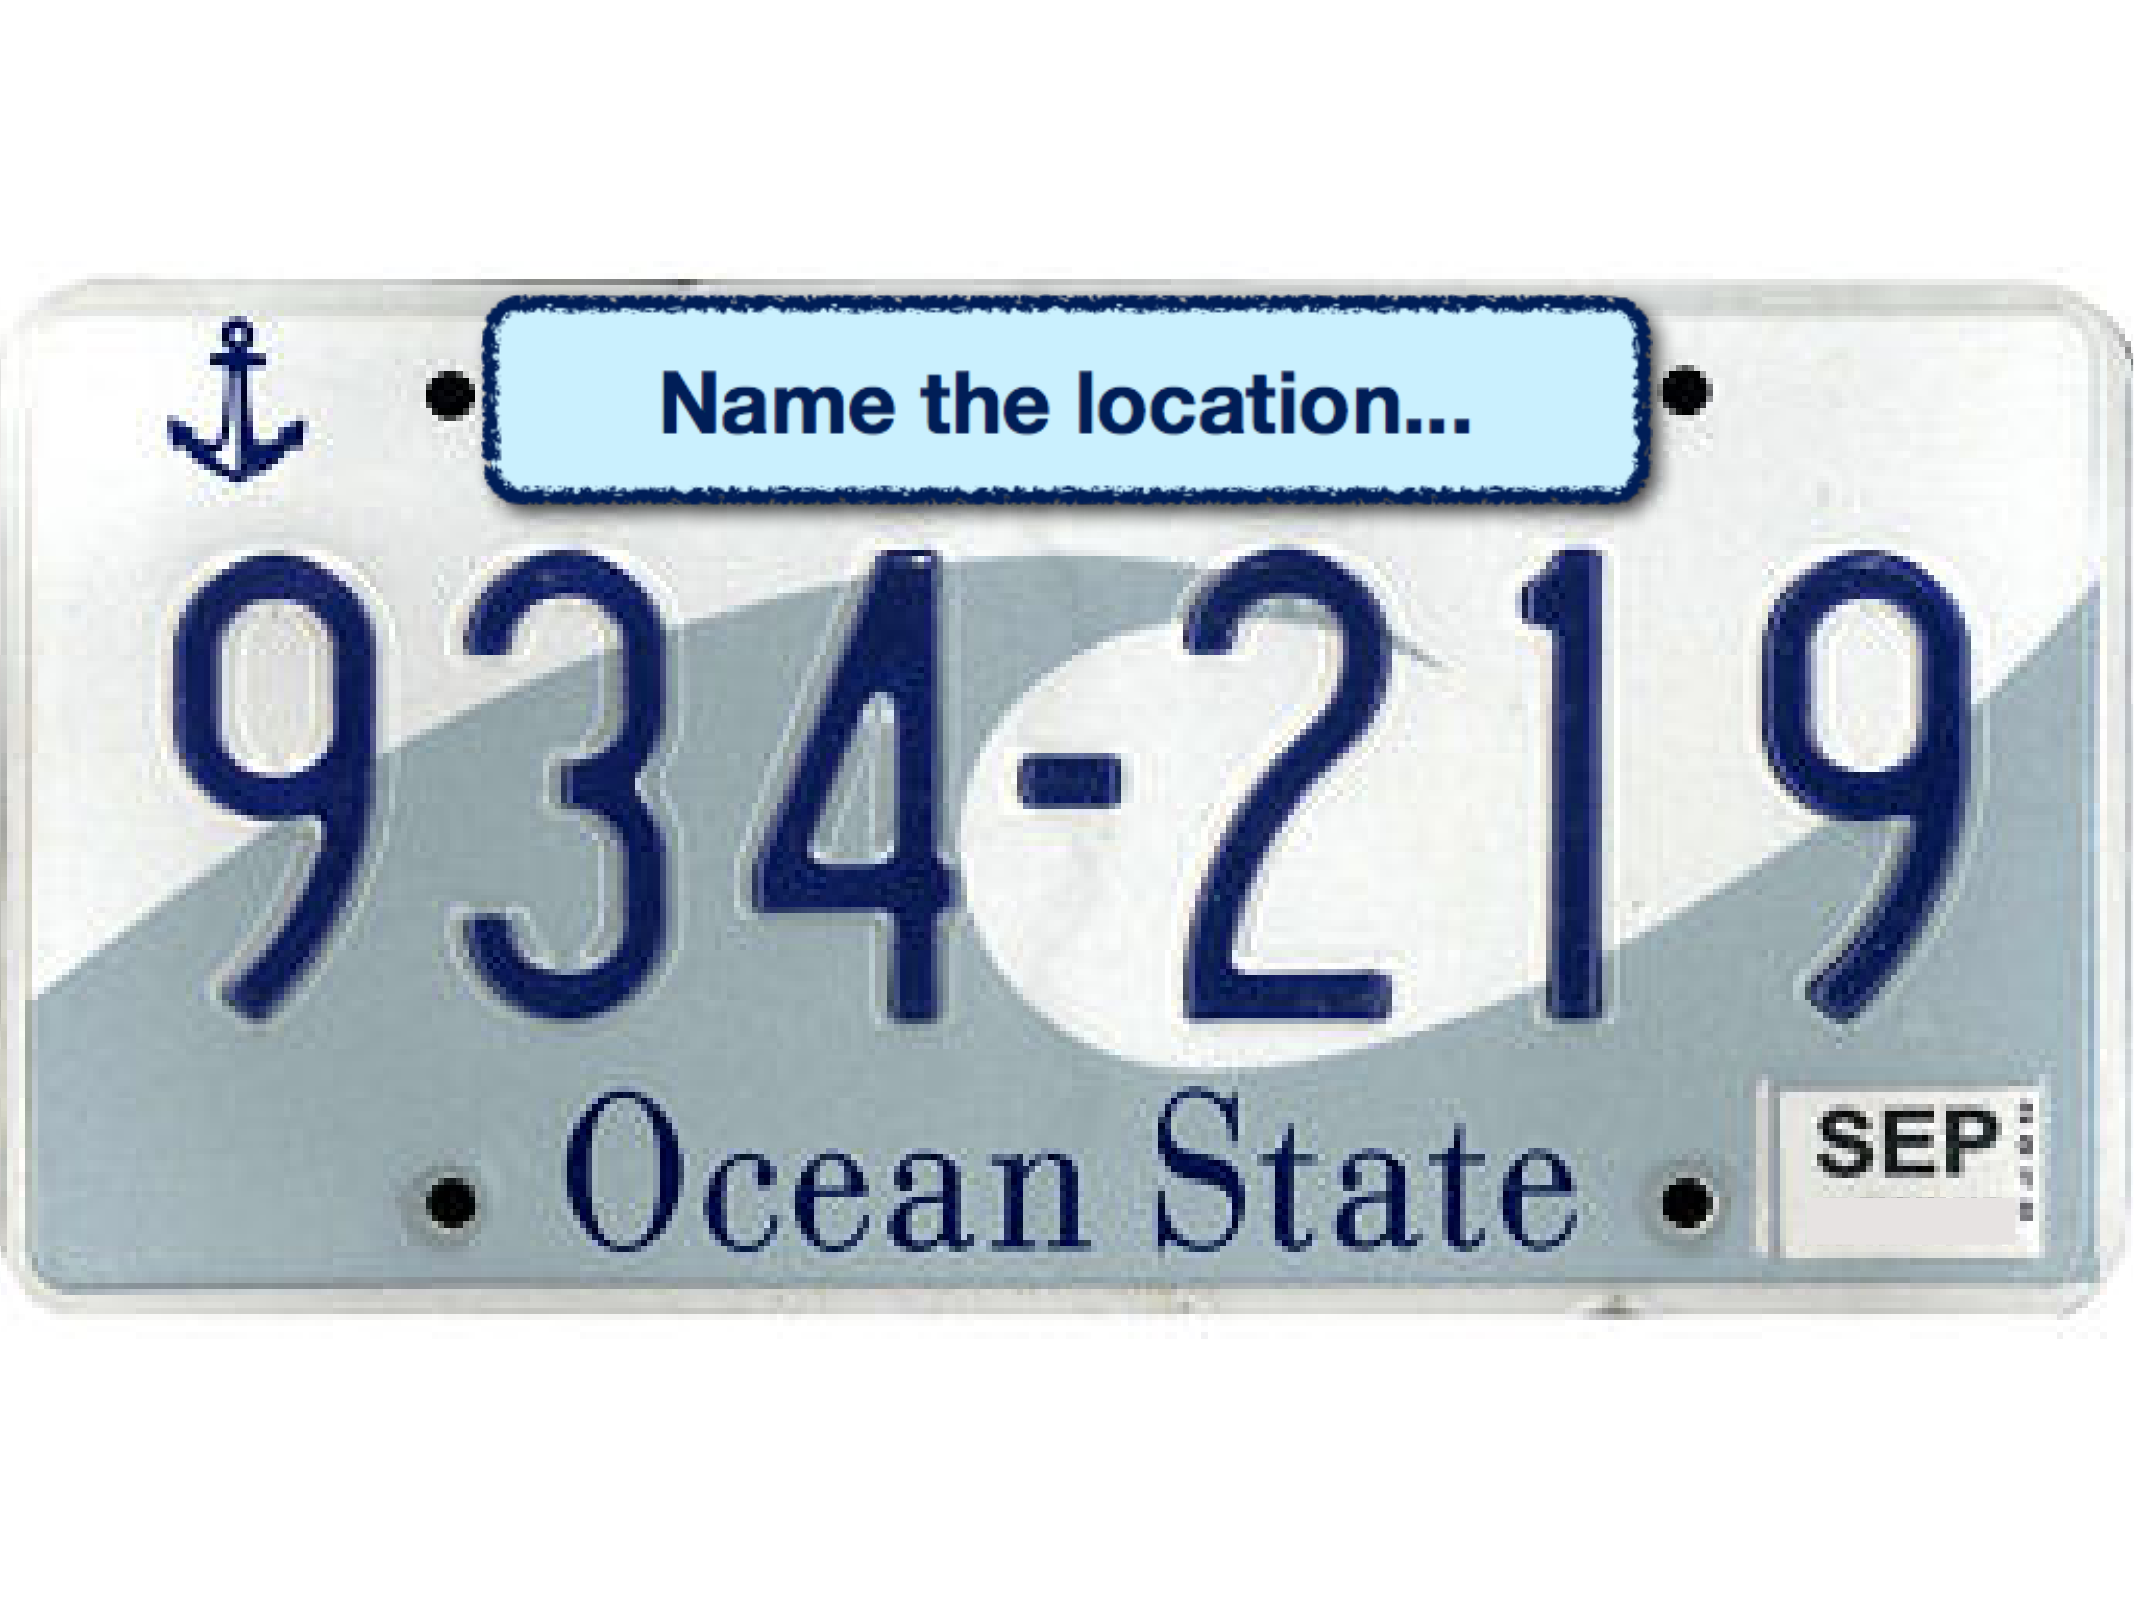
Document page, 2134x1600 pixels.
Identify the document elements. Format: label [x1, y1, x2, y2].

picture [0, 261, 2134, 1339]
